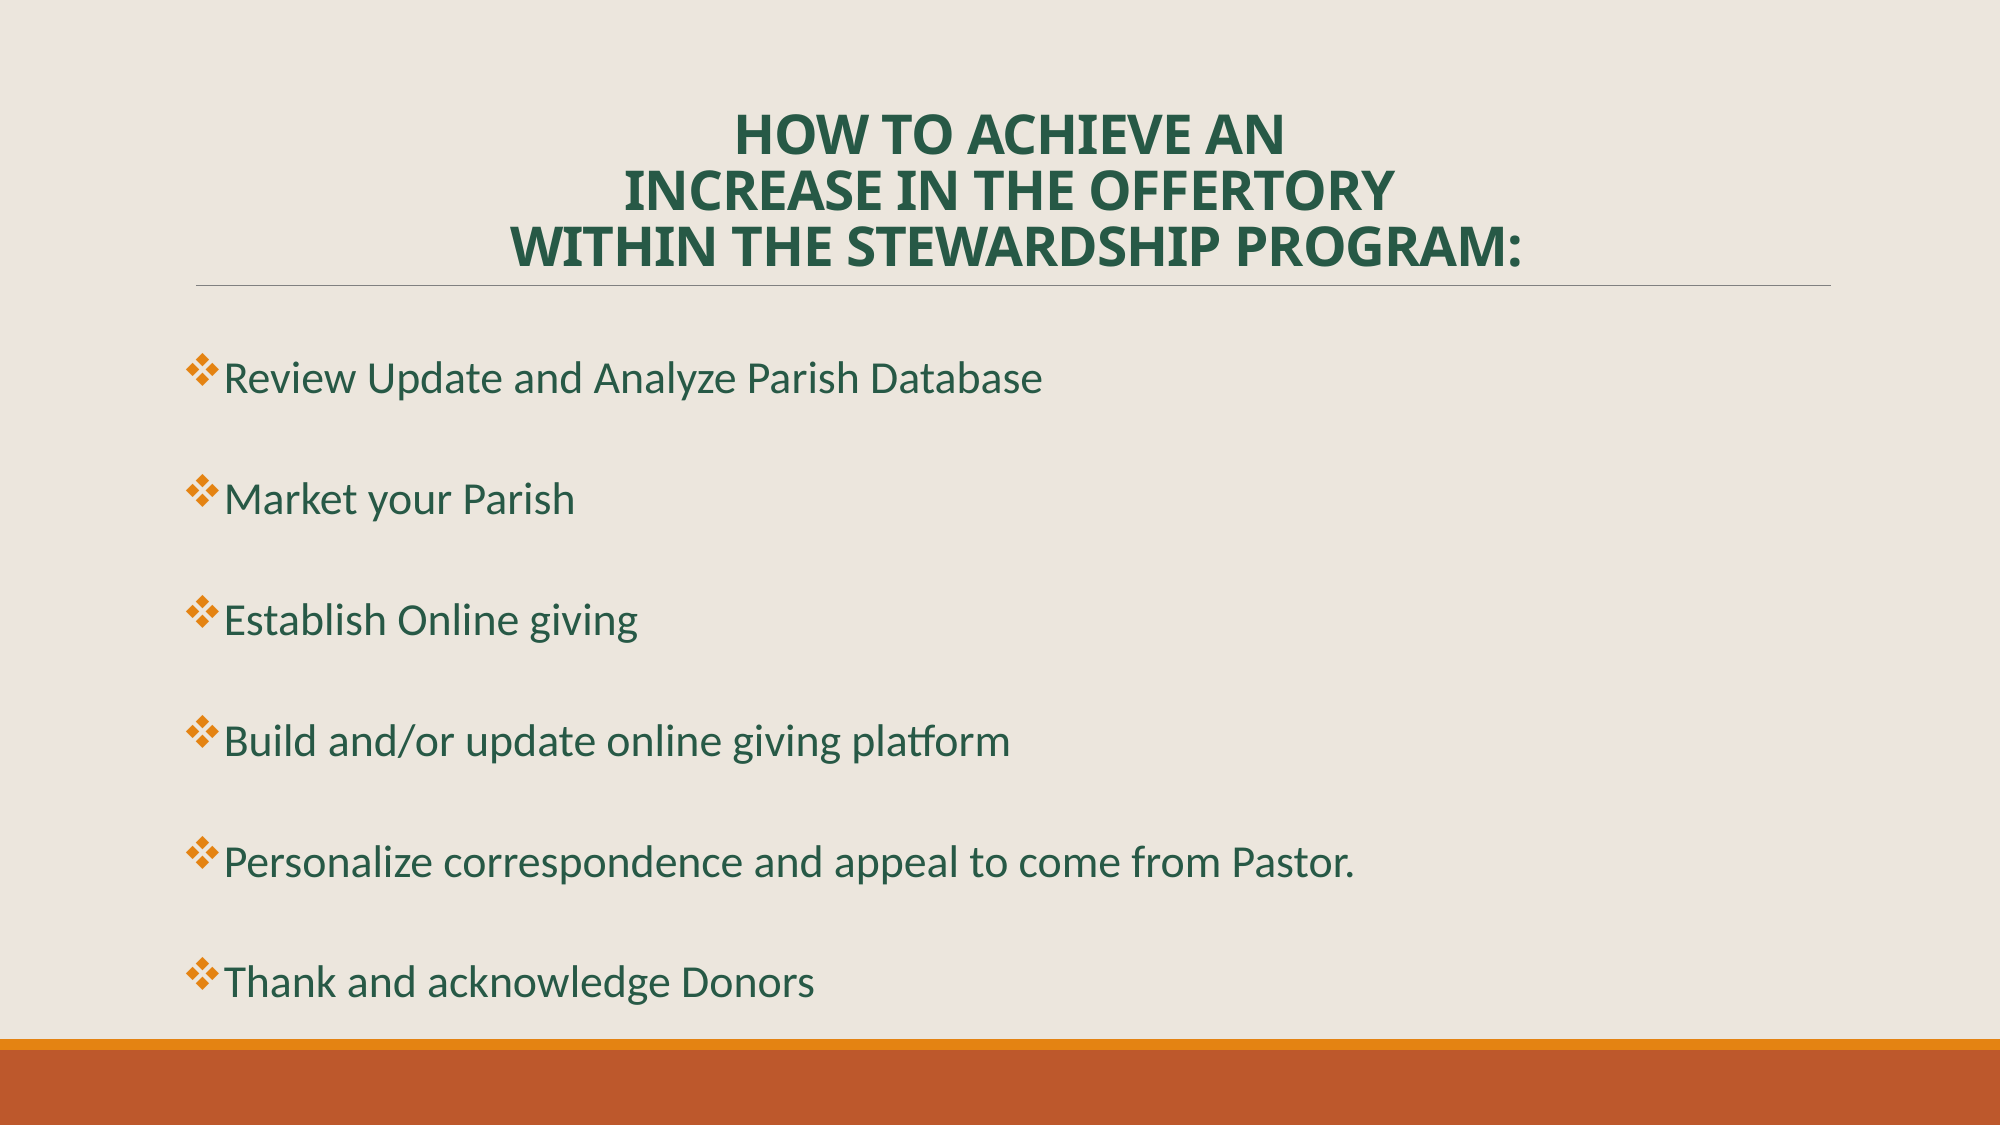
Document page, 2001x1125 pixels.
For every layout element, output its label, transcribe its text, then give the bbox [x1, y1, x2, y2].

title HOW TO ACHIEVE AN INCREASE IN THE OFFERTORY WITHIN THE STEWARDSHIP PROGRAM: [202, 100, 1831, 285]
list Review Update and Analyze Parish Database Market your Parish Establish Online giving Build and/or update online giving platform Personalize correspondence and appeal to come from Pastor. Thank and acknowledge Donors [182, 285, 1888, 1125]
